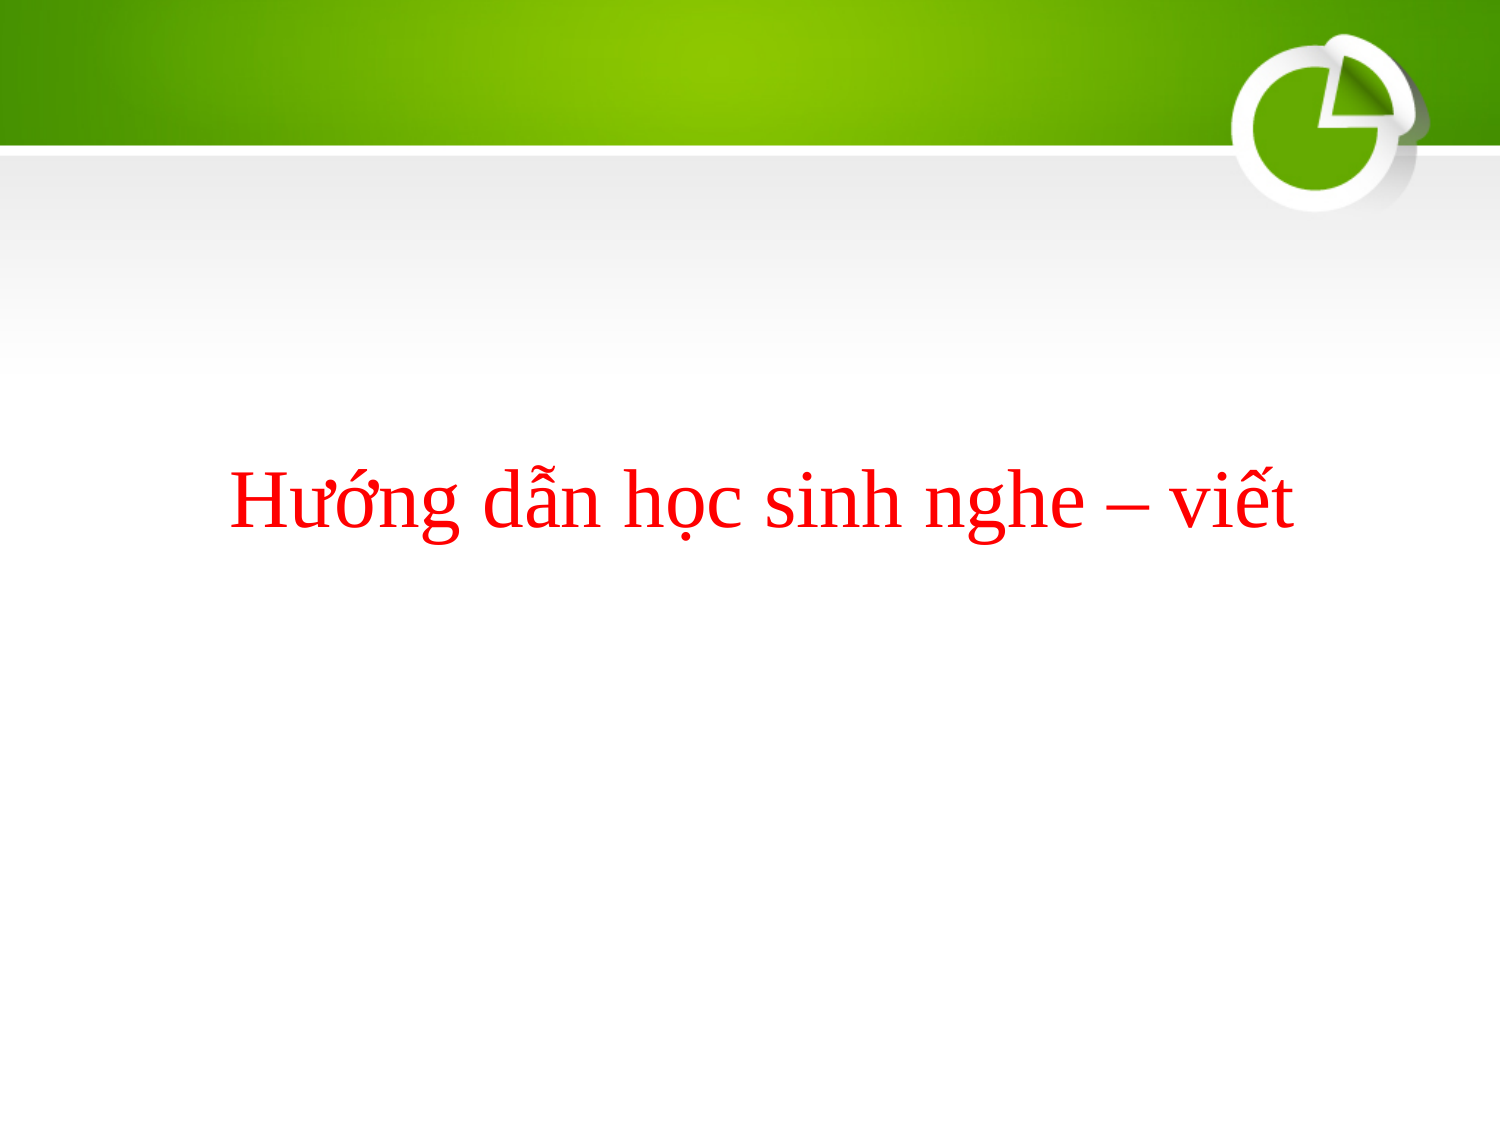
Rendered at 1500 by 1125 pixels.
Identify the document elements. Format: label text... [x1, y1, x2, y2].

title Hướng dẫn học sinh nghe – viết [87, 387, 1438, 601]
picture [0, 0, 1500, 1125]
